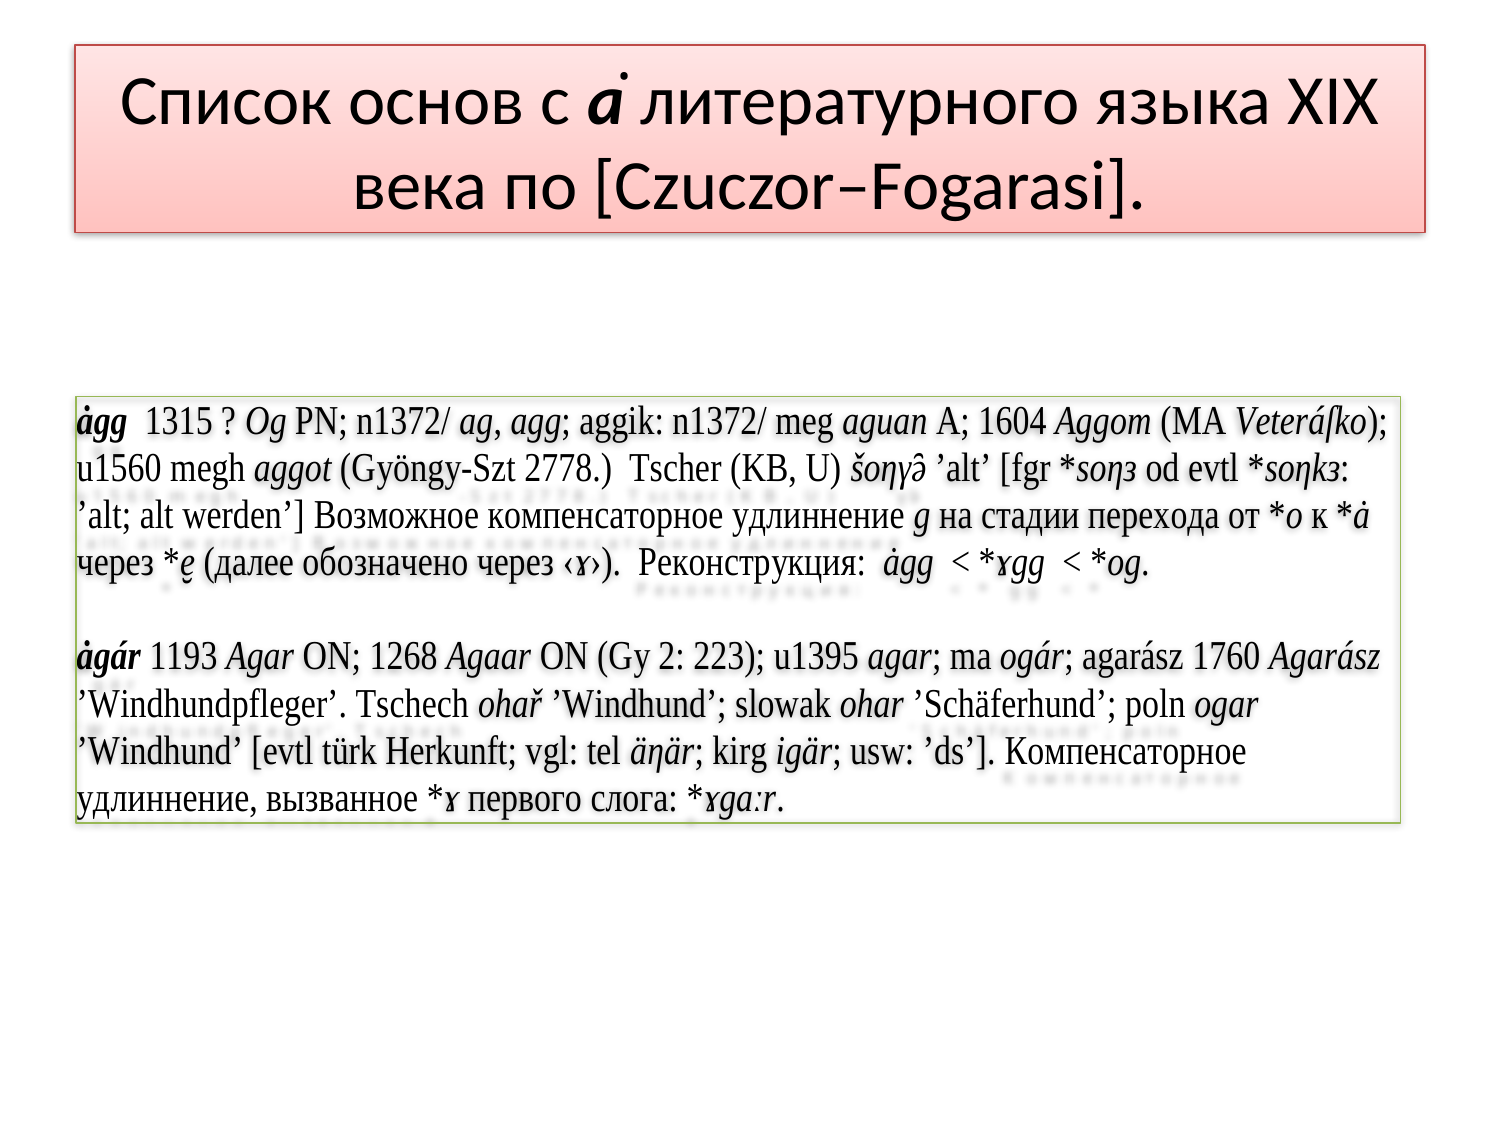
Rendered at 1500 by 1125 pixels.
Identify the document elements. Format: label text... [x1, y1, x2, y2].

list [76, 396, 1400, 823]
title Список основ с ȧ литературного языка XIX века по [Czuczor–Fogarasi]. [74, 44, 1426, 233]
